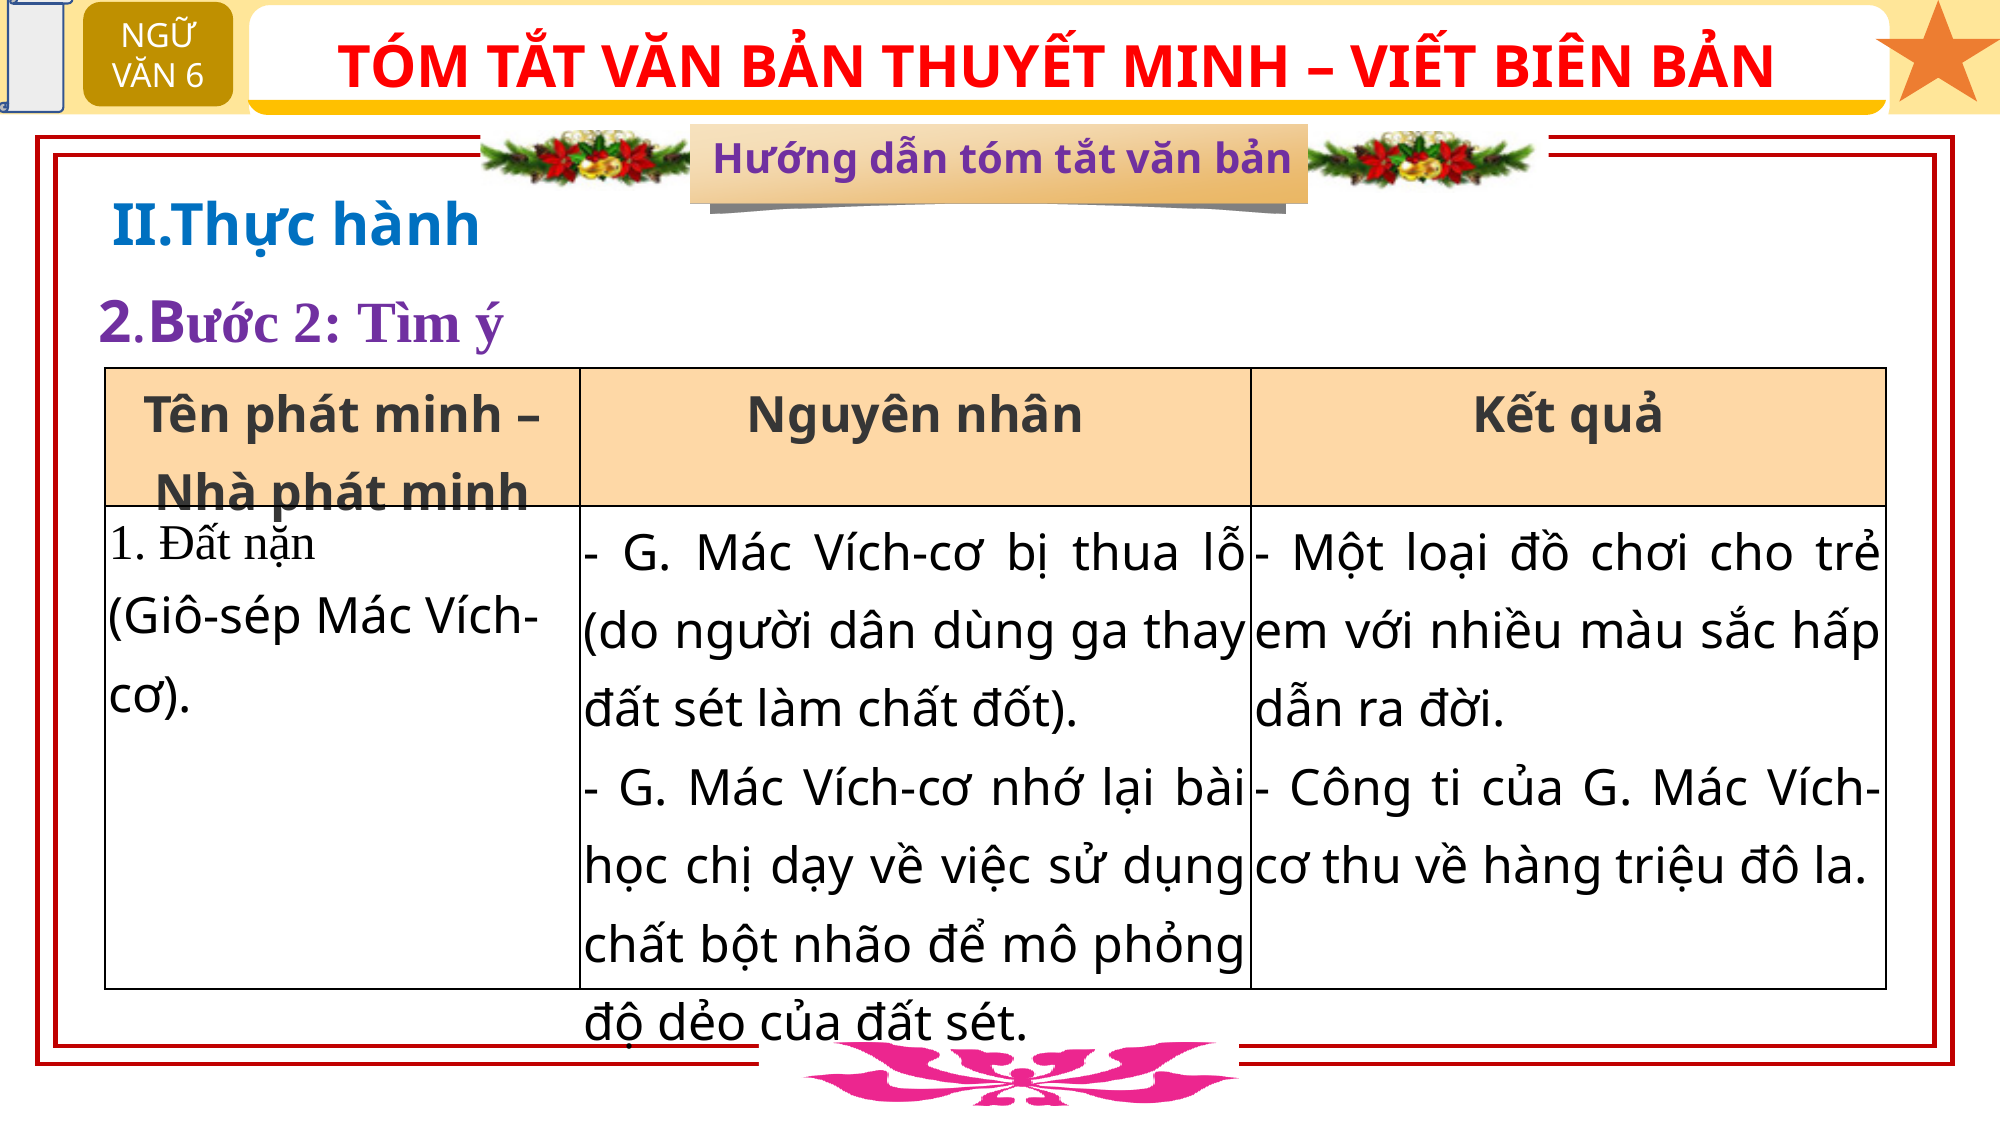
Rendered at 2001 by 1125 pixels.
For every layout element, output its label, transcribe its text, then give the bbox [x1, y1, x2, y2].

text_box [0, 0, 1936, 116]
text_box [1940, 0, 2000, 37]
picture [758, 1040, 1239, 1106]
table_cell 1. Đất nặn (Giô-sép Mác Vích-cơ). [106, 507, 579, 988]
text_box [246, 98, 1888, 116]
text_box NGỮ VĂN 6 [82, 0, 235, 108]
table_header Nguyên nhân [581, 369, 1250, 505]
table_cell - Một loại đồ chơi cho trẻ em với nhiều màu sắc hấp dẫn ra đời. - Công ti của G. Mác Vích-cơ thu về hàng triệu đô la. [1252, 507, 1885, 988]
picture [480, 124, 1549, 214]
text_box [0, 0, 74, 114]
text_box [1887, 42, 2000, 116]
table_header Kết quả [1252, 369, 1885, 505]
table_cell - G. Mác Vích-cơ bị thua lỗ (do người dân dùng ga thay đất sét làm chất đốt). - G. Mác Vích-cơ nhớ lại bài học chị dạy về việc sử dụng chất bột nhão để mô phỏng độ dẻo của đất sét. [581, 507, 1250, 988]
text_box [1871, 0, 2000, 105]
text_box II.Thực hành [97, 169, 497, 265]
text_box [1239, 136, 1953, 1065]
text_box TÓM TẮT VĂN BẢN THUYẾT MINH – VIẾT BIÊN BẢN [323, 10, 1792, 107]
table_header Tên phát minh – Nhà phát minh [106, 369, 579, 505]
text_box [36, 136, 758, 1065]
text_box 2.Bước 2: Tìm ý [83, 265, 534, 362]
